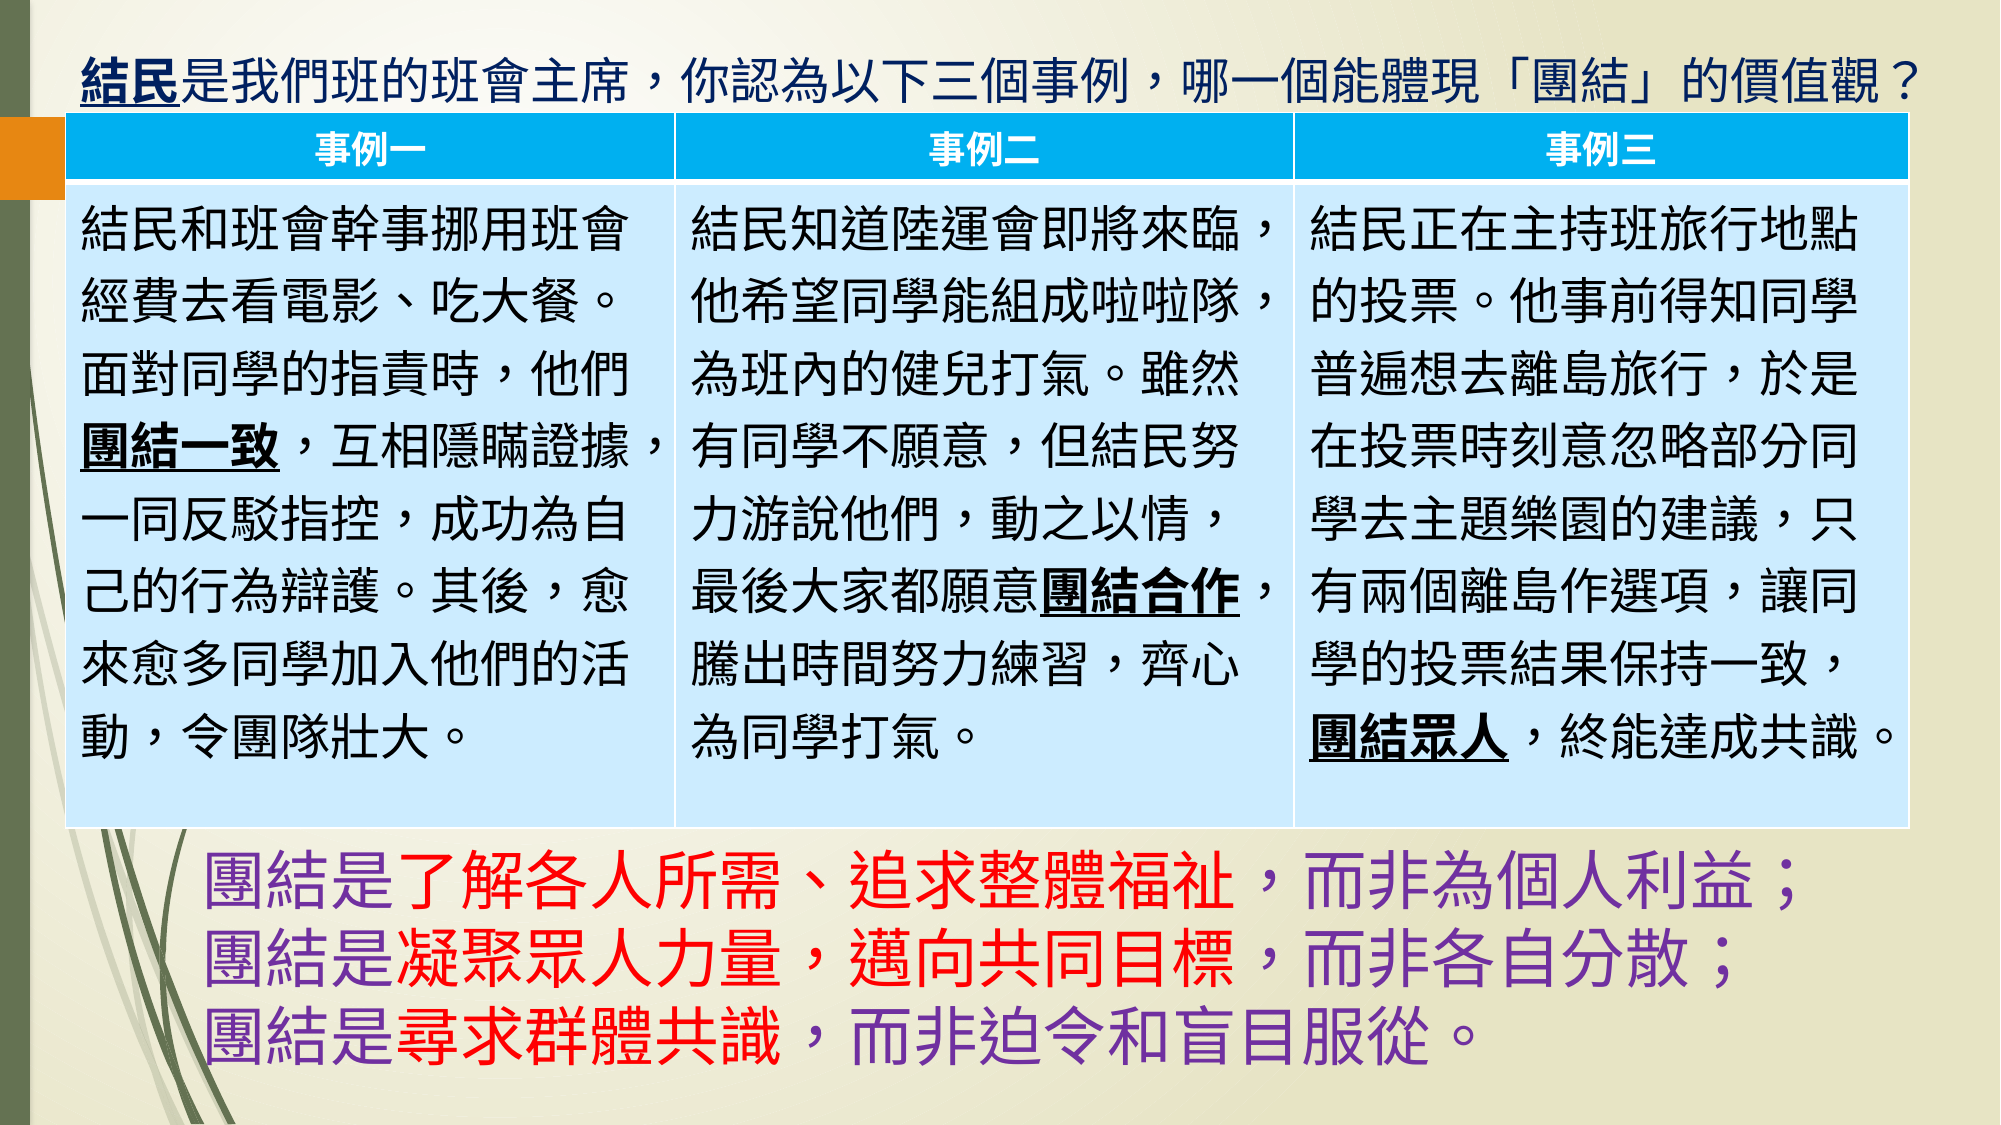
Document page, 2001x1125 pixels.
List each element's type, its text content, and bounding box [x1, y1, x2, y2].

table_cell 結民知道陸運會即將來臨，他希望同學能組成啦啦隊，為班內的健兒打氣。雖然有同學不願意，但結民努力游說他們，動之以情，最後大家都願意團結合作，騰出時間努力練習，齊心為同學打氣。 [676, 185, 1293, 827]
table_header 事例三 [1295, 113, 1908, 179]
table_cell 結民和班會幹事挪用班會經費去看電影、吃大餐。面對同學的指責時，他們團結一致，互相隱瞞證據，一同反駁指控，成功為自己的行為辯護。其後，愈來愈多同學加入他們的活動，令團隊壯大。 [66, 185, 674, 827]
text_box 團結是了解各人所需、追求整體福祉，而非為個人利益； 團結是凝聚眾人力量，邁向共同目標，而非各自分散； 團結是尋求群體共識，而非迫令和盲目服從。 [186, 832, 2000, 1082]
table_header 事例一 [66, 113, 674, 179]
table_cell 結民正在主持班旅行地點的投票。他事前得知同學普遍想去離島旅行，於是在投票時刻意忽略部分同學去主題樂園的建議，只有兩個離島作選項，讓同學的投票結果保持一致，團結眾人，終能達成共識。 [1295, 185, 1908, 827]
text_box 結民是我們班的班會主席，你認為以下三個事例，哪一個能體現「團結」的價值觀？ [65, 42, 1909, 112]
table_header 事例二 [676, 113, 1293, 179]
title 到底甚麼才是團結？我們的討論結果是 ….. [221, 718, 2000, 832]
